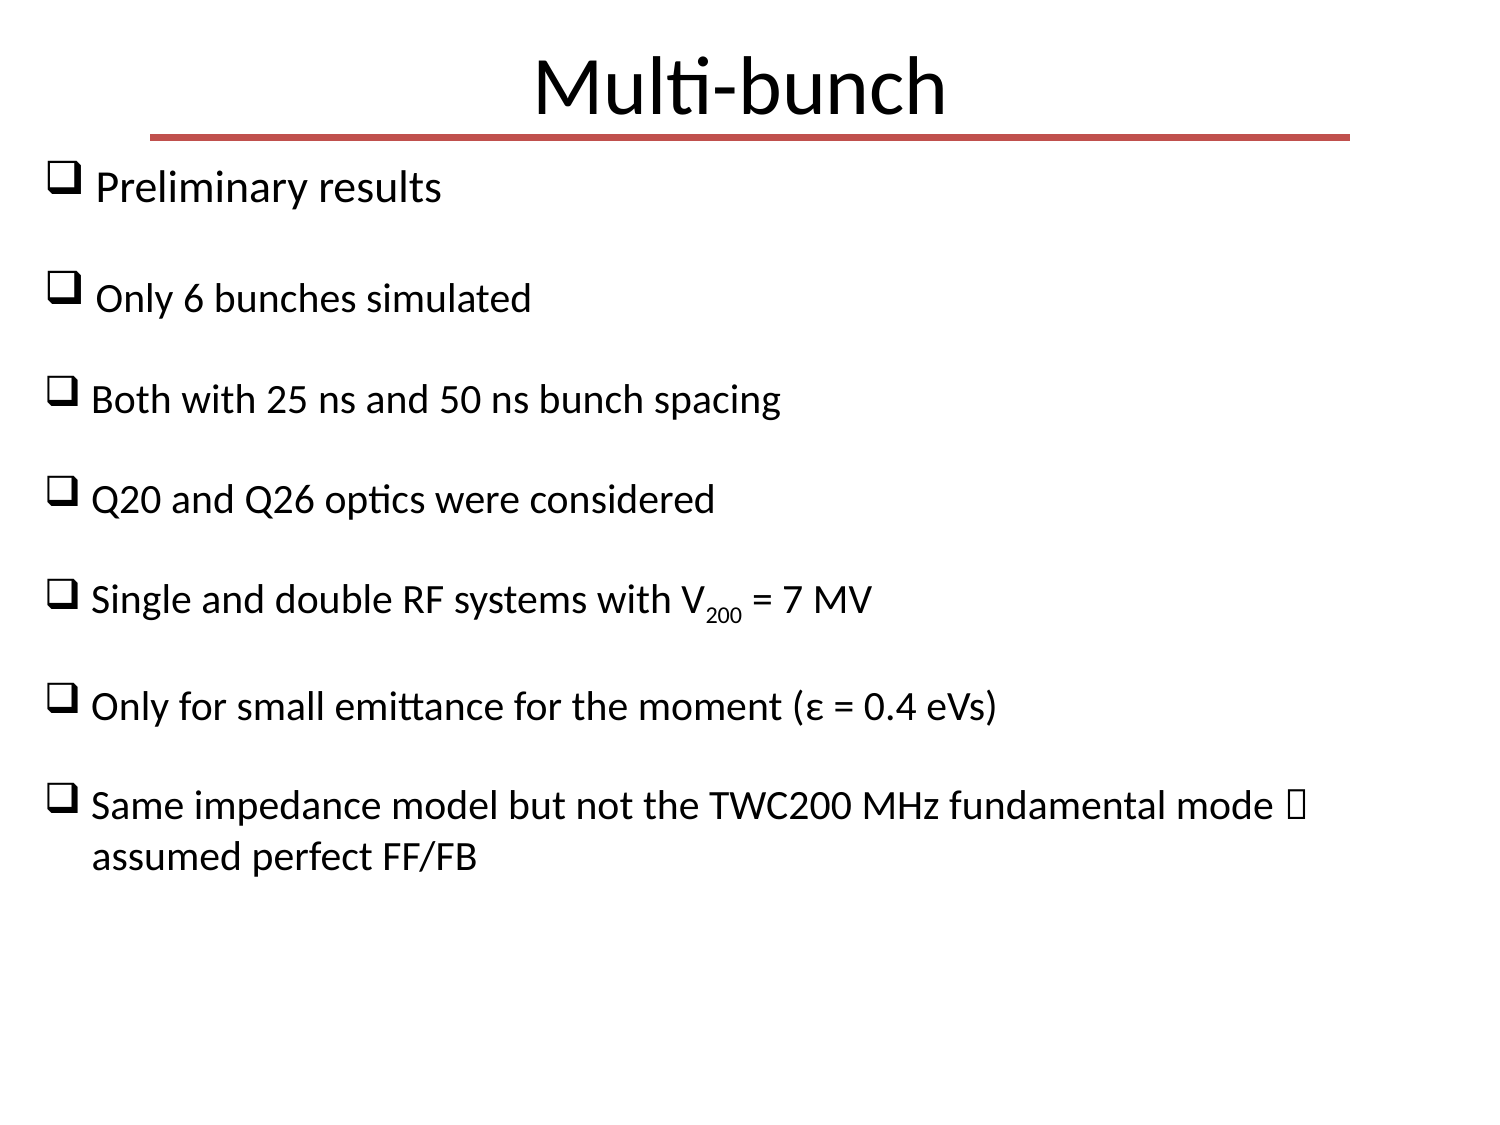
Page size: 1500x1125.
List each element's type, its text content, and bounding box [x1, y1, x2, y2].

text_box Preliminary results Only 6 bunches simulated Both with 25 ns and 50 ns bunch spacing Q20 and Q26 optics were considered Single and double RF systems with V200 = 7 MV Only for small emittance for the moment (ε = 0.4 eVs) Same impedance model but not the TWC200 MHz fundamental mode  assumed perfect FF/FB [29, 149, 1459, 1125]
title Multi-bunch [75, 0, 1425, 149]
